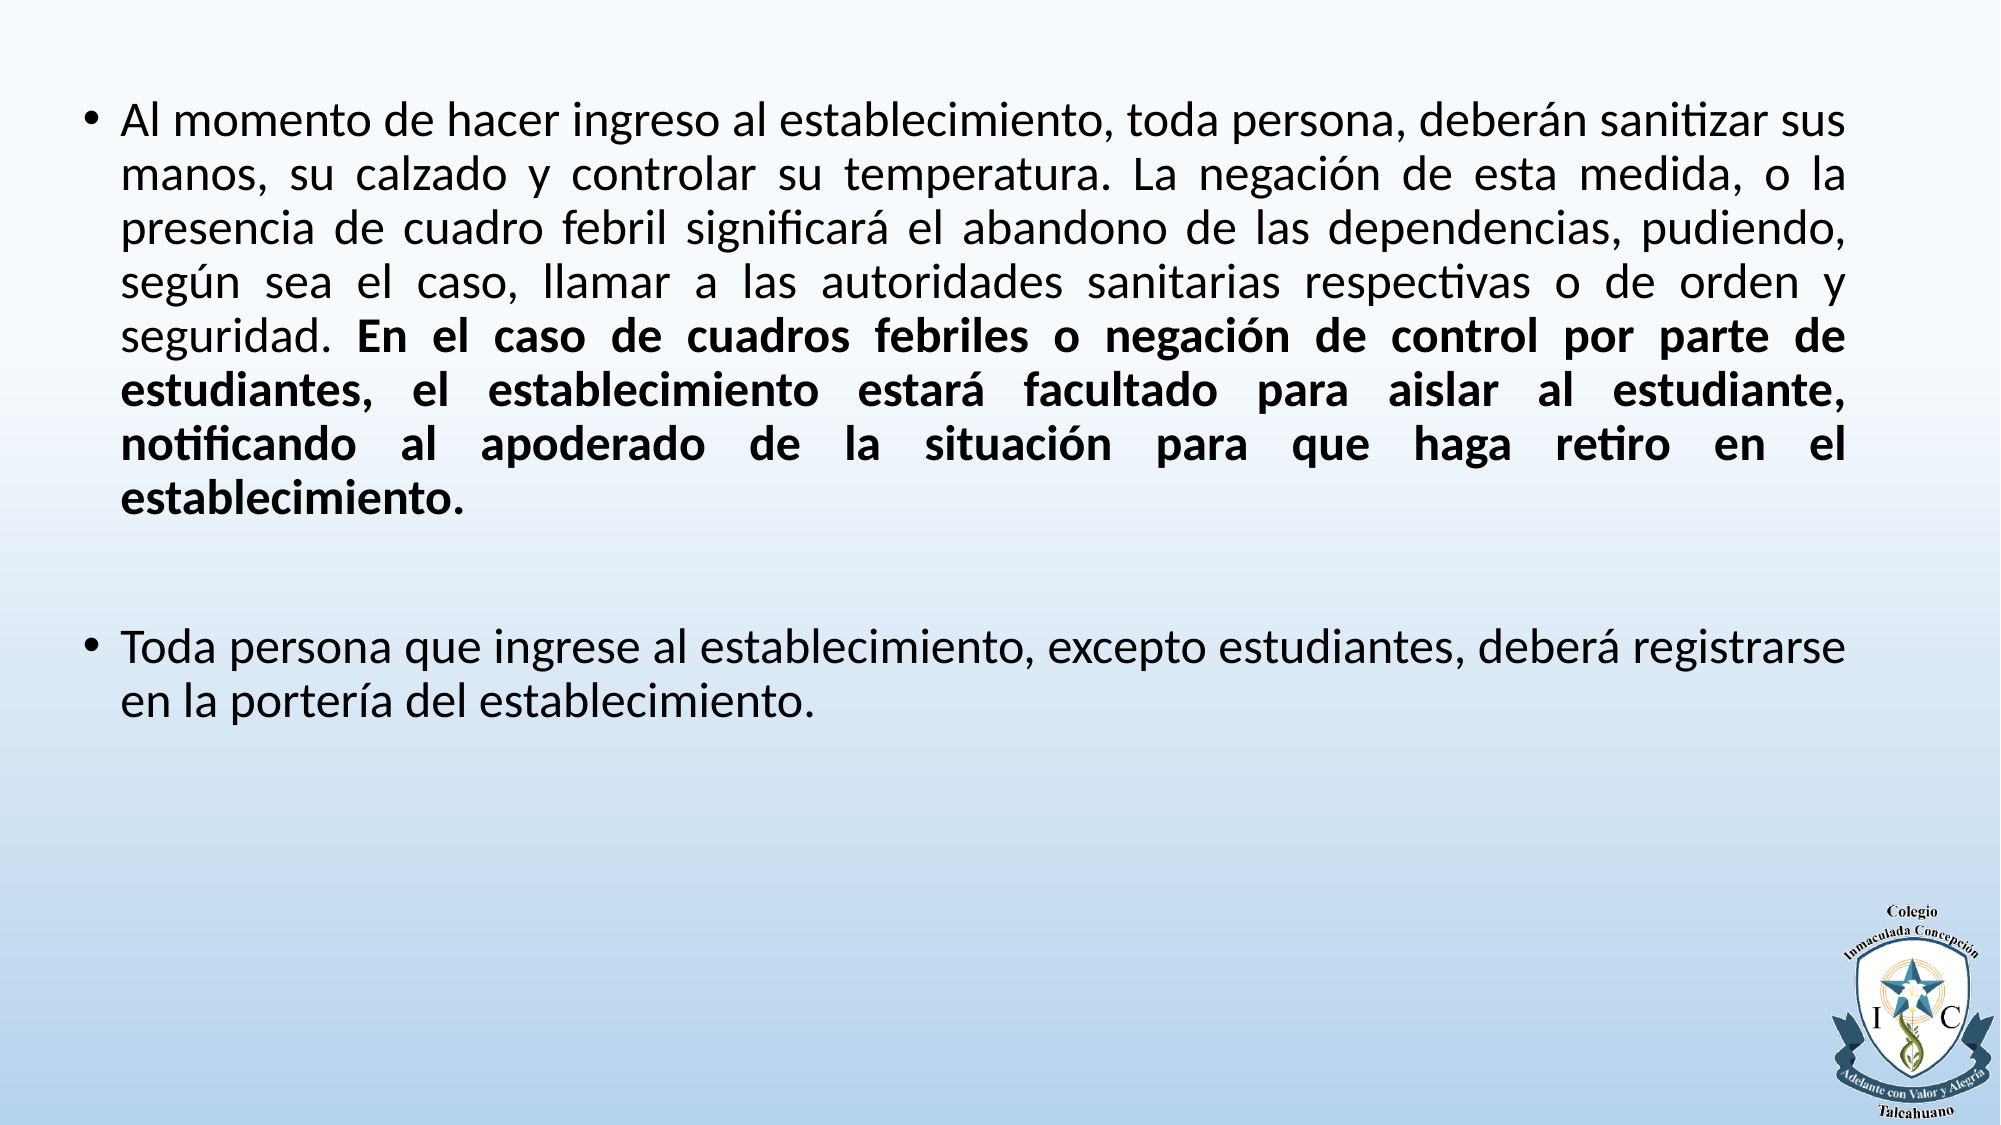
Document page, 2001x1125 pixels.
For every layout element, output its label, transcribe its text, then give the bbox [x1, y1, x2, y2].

list Al momento de hacer ingreso al establecimiento, toda persona, deberán sanitizar sus manos, su calzado y controlar su temperatura. La negación de esta medida, o la presencia de cuadro febril significará el abandono de las dependencias, pudiendo, según sea el caso, llamar a las autoridades sanitarias respectivas o de orden y seguridad. En el caso de cuadros febriles o negación de control por parte de estudiantes, el establecimiento estará facultado para aislar al estudiante, notificando al apoderado de la situación para que haga retiro en el establecimiento. Toda persona que ingrese al establecimiento, excepto estudiantes, deberá registrarse en la portería del establecimiento. [67, 85, 1863, 1014]
picture [1826, 900, 2000, 1125]
